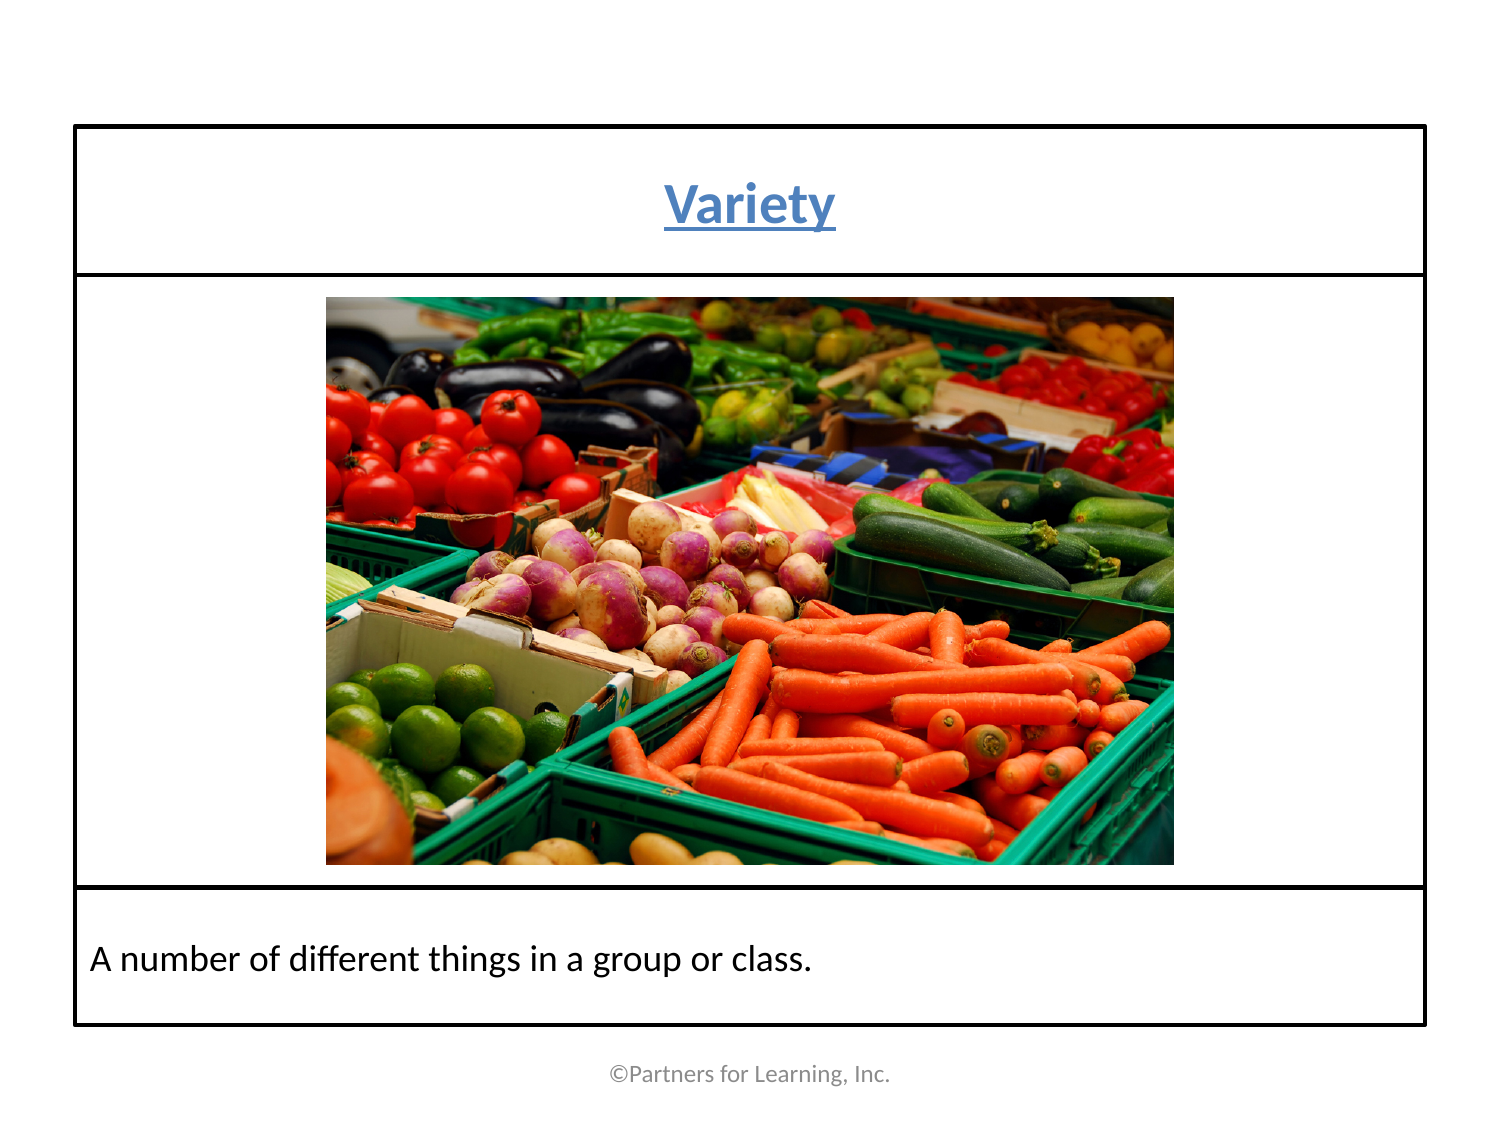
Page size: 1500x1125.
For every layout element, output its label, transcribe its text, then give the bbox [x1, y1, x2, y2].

list Variety [75, 125, 1425, 275]
picture [326, 297, 1174, 866]
footer ©Partners for Learning, Inc. [512, 1042, 988, 1103]
list A number of different things in a group or class. [75, 887, 1425, 1025]
